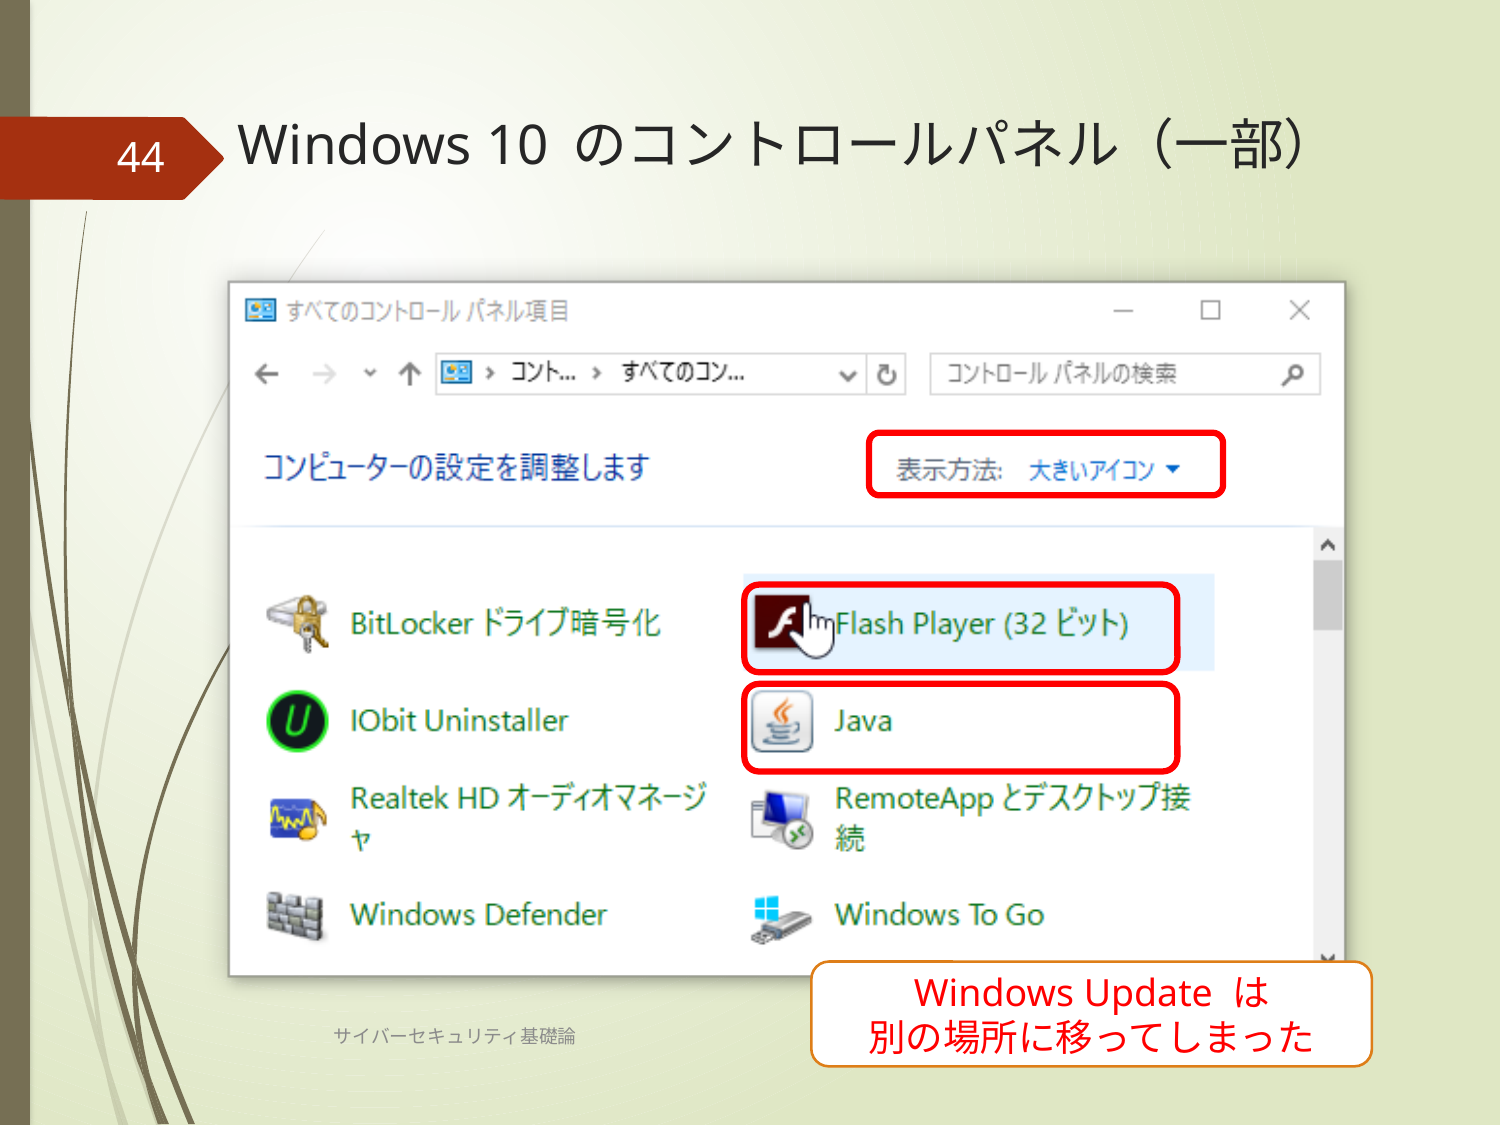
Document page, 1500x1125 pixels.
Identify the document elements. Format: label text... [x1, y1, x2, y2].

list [202, 257, 1373, 1007]
title Windows 10 のコントロールパネル（一部） [222, 102, 1400, 215]
text_box Windows Update は 別の場所に移ってしまった [810, 1011, 1374, 1068]
footer サイバーセキュリティ基礎論 [318, 1015, 821, 1067]
slide_number 44 [83, 129, 180, 190]
